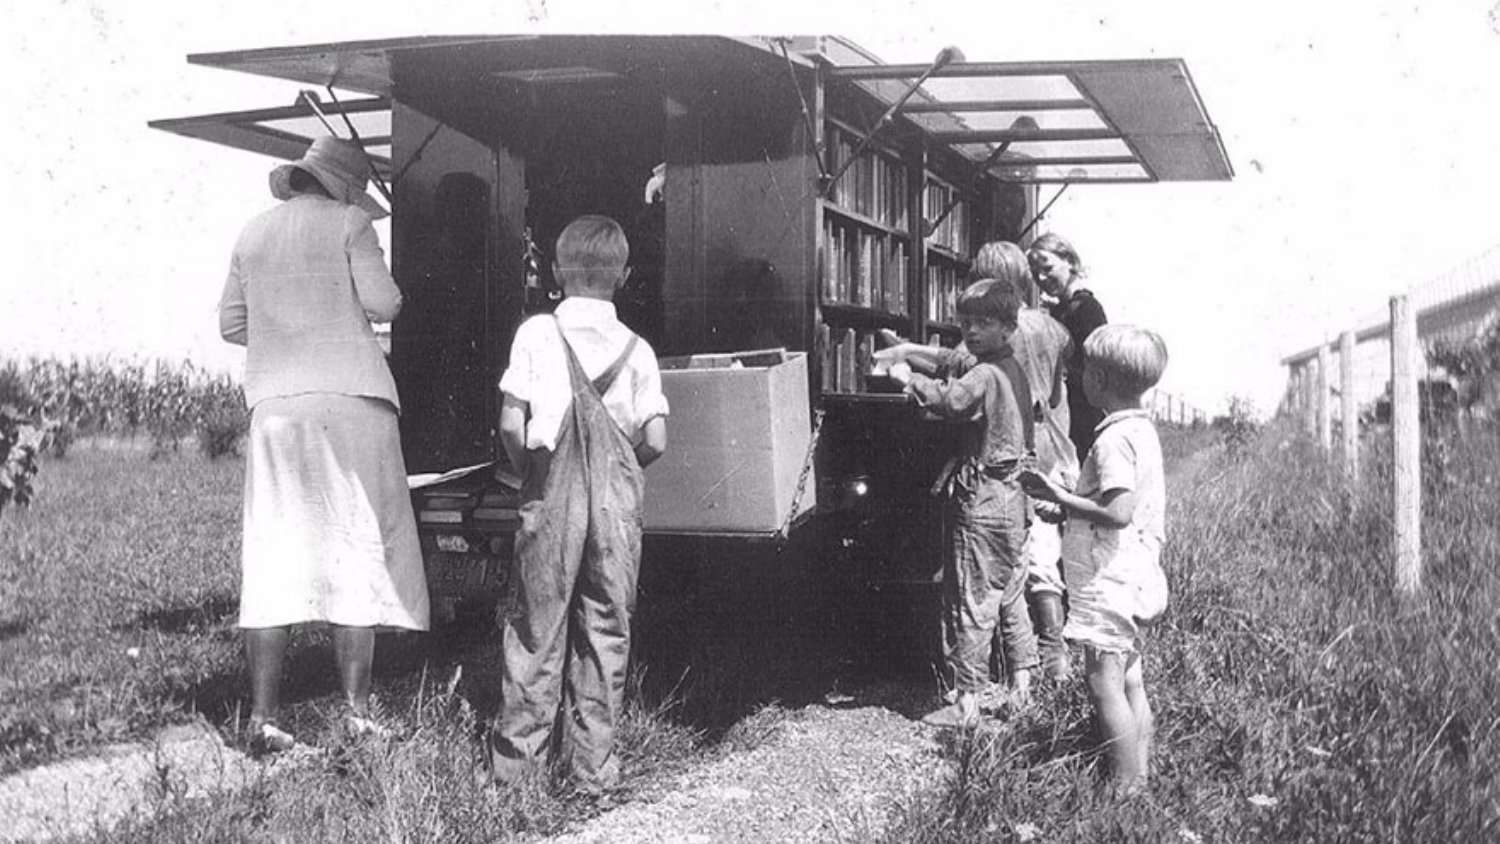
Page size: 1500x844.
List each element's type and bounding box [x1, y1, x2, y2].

list [0, 0, 1500, 844]
